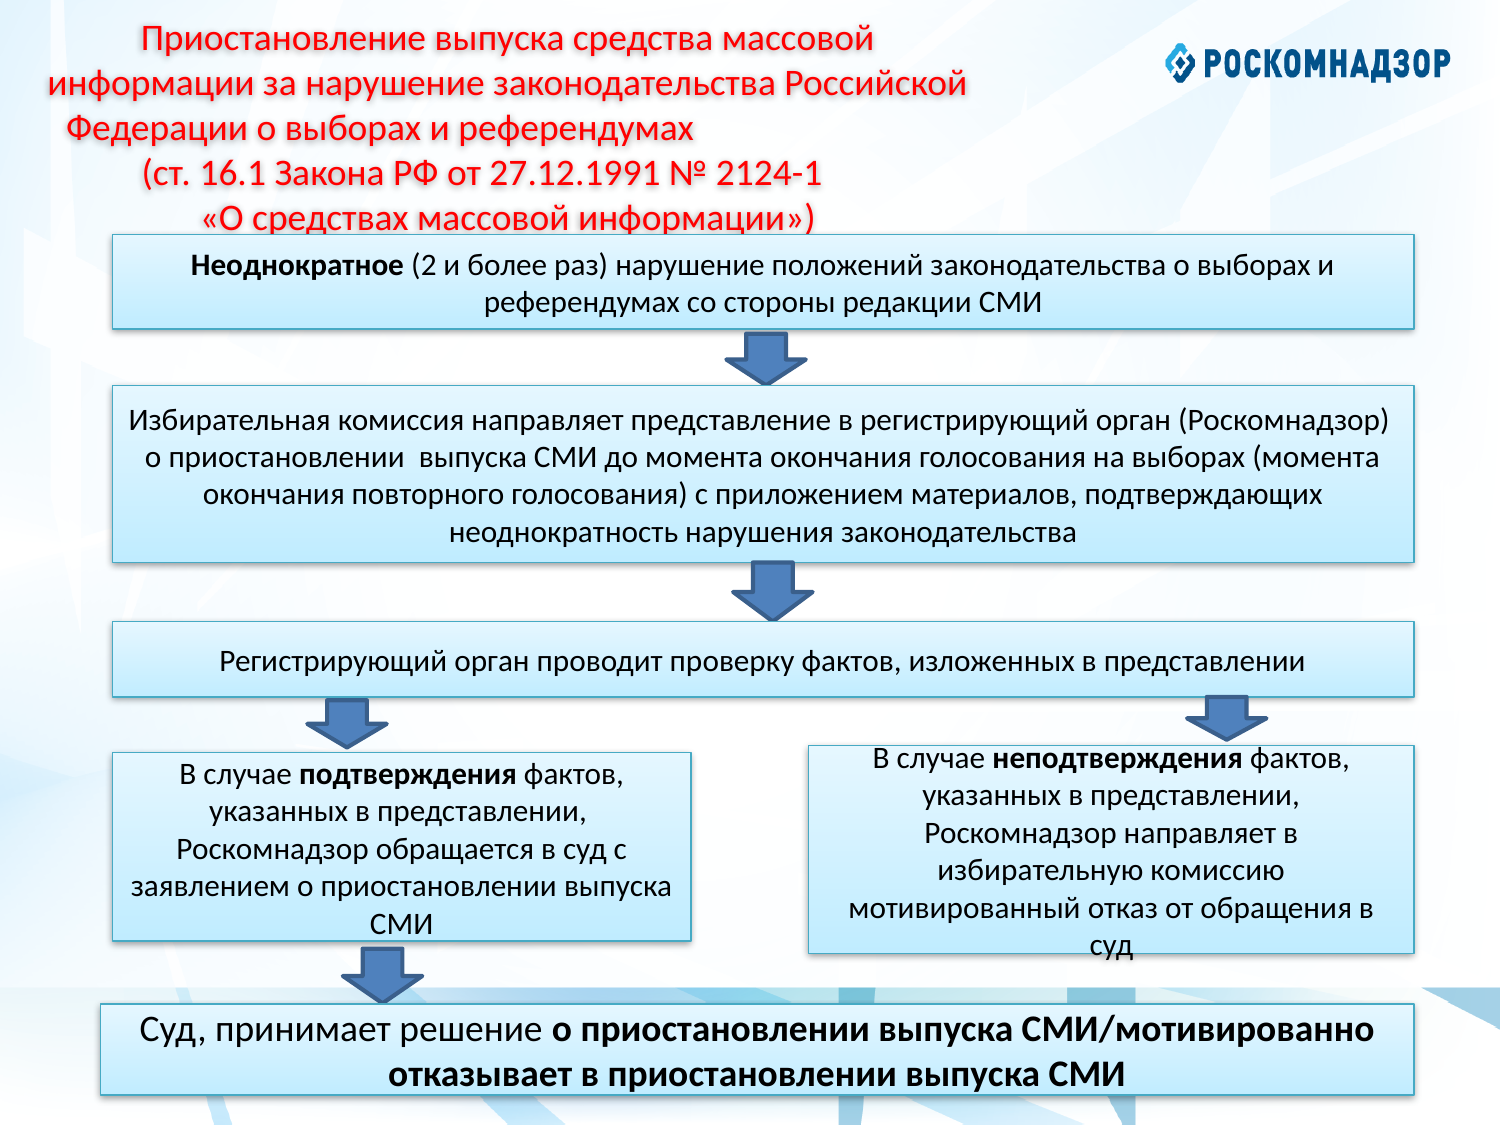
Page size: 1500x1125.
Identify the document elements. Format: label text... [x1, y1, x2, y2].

text_box [724, 331, 808, 383]
text_box [731, 560, 815, 619]
text_box Приостановление выпуска средства массовой информации за нарушение законодательства Российской Федерации о выборах и референдумах (ст. 16.1 Закона РФ от 27.12.1991 № 2124-1 «О средствах массовой информации») [29, 18, 987, 232]
text_box [340, 946, 425, 1001]
text_box Избирательная комиссия направляет представление в регистрирующий орган (Роскомнадзор) о приостановлении выпуска СМИ до момента окончания голосования на выборах (момента окончания повторного голосования) с приложением материалов, подтверждающих неоднократность нарушения законодательства [112, 385, 1415, 563]
text_box [305, 698, 389, 750]
text_box Суд, принимает решение о приостановлении выпуска СМИ/мотивированно отказывает в приостановлении выпуска СМИ [100, 1003, 1415, 1096]
text_box Неоднократное (2 и более раз) нарушение положений законодательства о выборах и референдумах со стороны редакции СМИ [112, 234, 1415, 330]
picture [0, 0, 1500, 1125]
text_box [1184, 694, 1269, 742]
text_box В случае неподтверждения фактов, указанных в представлении, Роскомнадзор направляет в избирательную комиссию мотивированный отказ от обращения в суд [808, 745, 1415, 954]
text_box В случае подтверждения фактов, указанных в представлении, Роскомнадзор обращается в суд с заявлением о приостановлении выпуска СМИ [112, 752, 692, 942]
text_box Регистрирующий орган проводит проверку фактов, изложенных в представлении [112, 621, 1415, 698]
